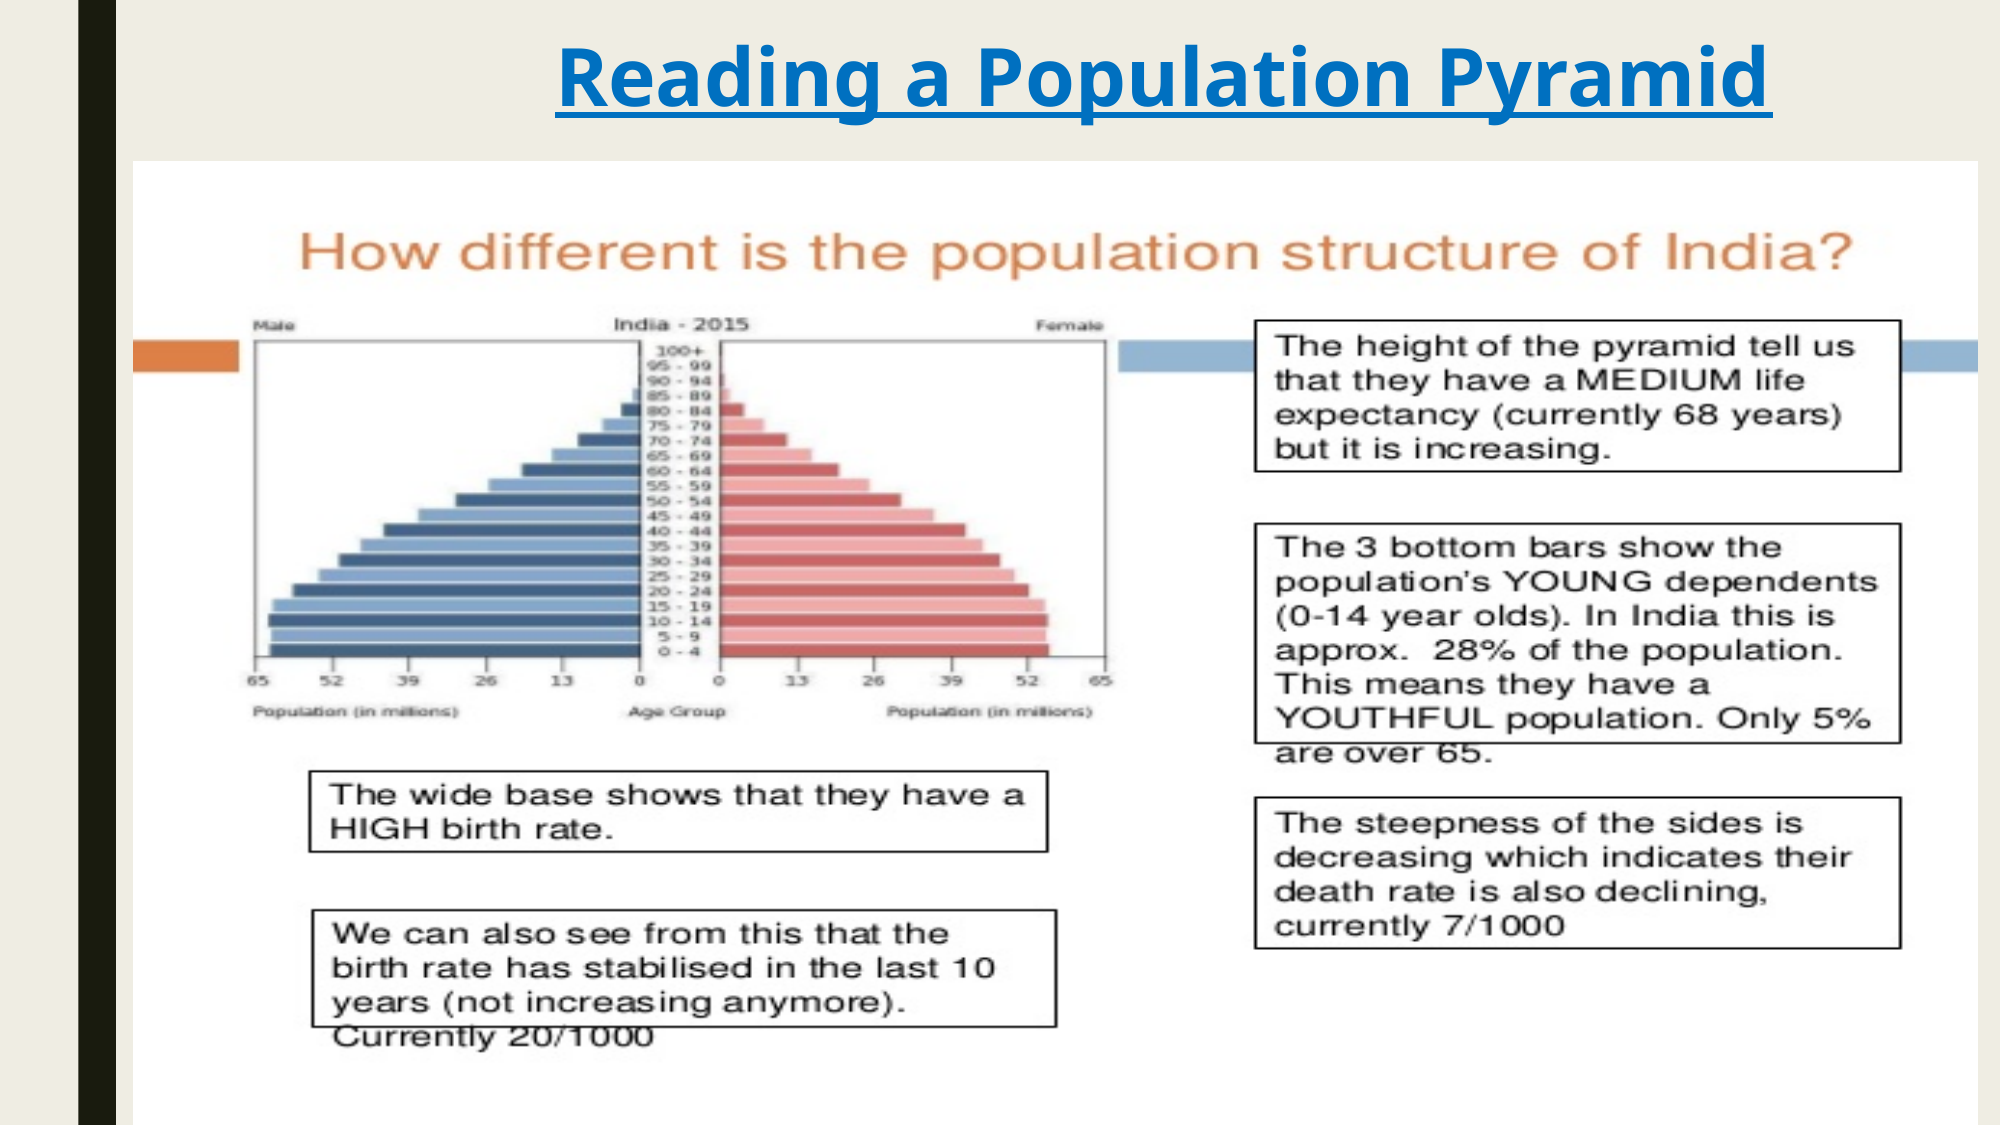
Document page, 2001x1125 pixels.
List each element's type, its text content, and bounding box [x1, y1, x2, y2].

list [133, 161, 1978, 1125]
title Reading a Population Pyramid [225, 29, 1800, 134]
